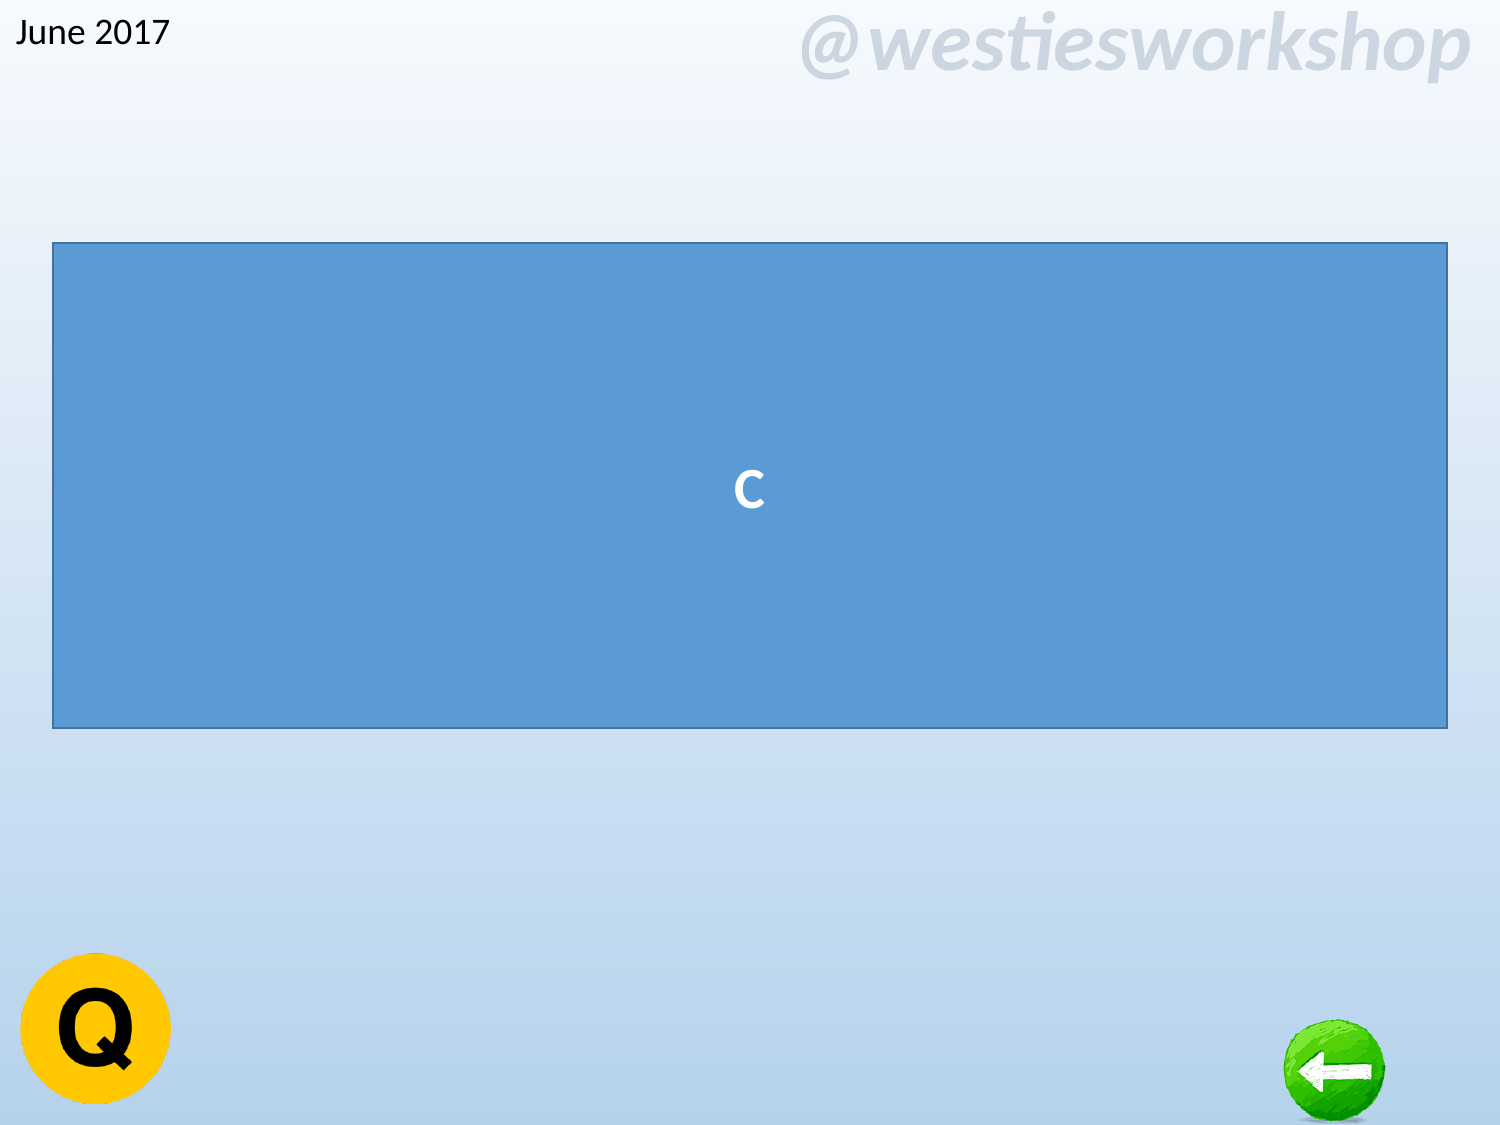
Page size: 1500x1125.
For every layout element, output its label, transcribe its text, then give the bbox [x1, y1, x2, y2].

picture [0, 930, 195, 1125]
text_box June 2017 [1, 0, 186, 60]
picture [1281, 1019, 1387, 1125]
picture [53, 242, 1447, 728]
